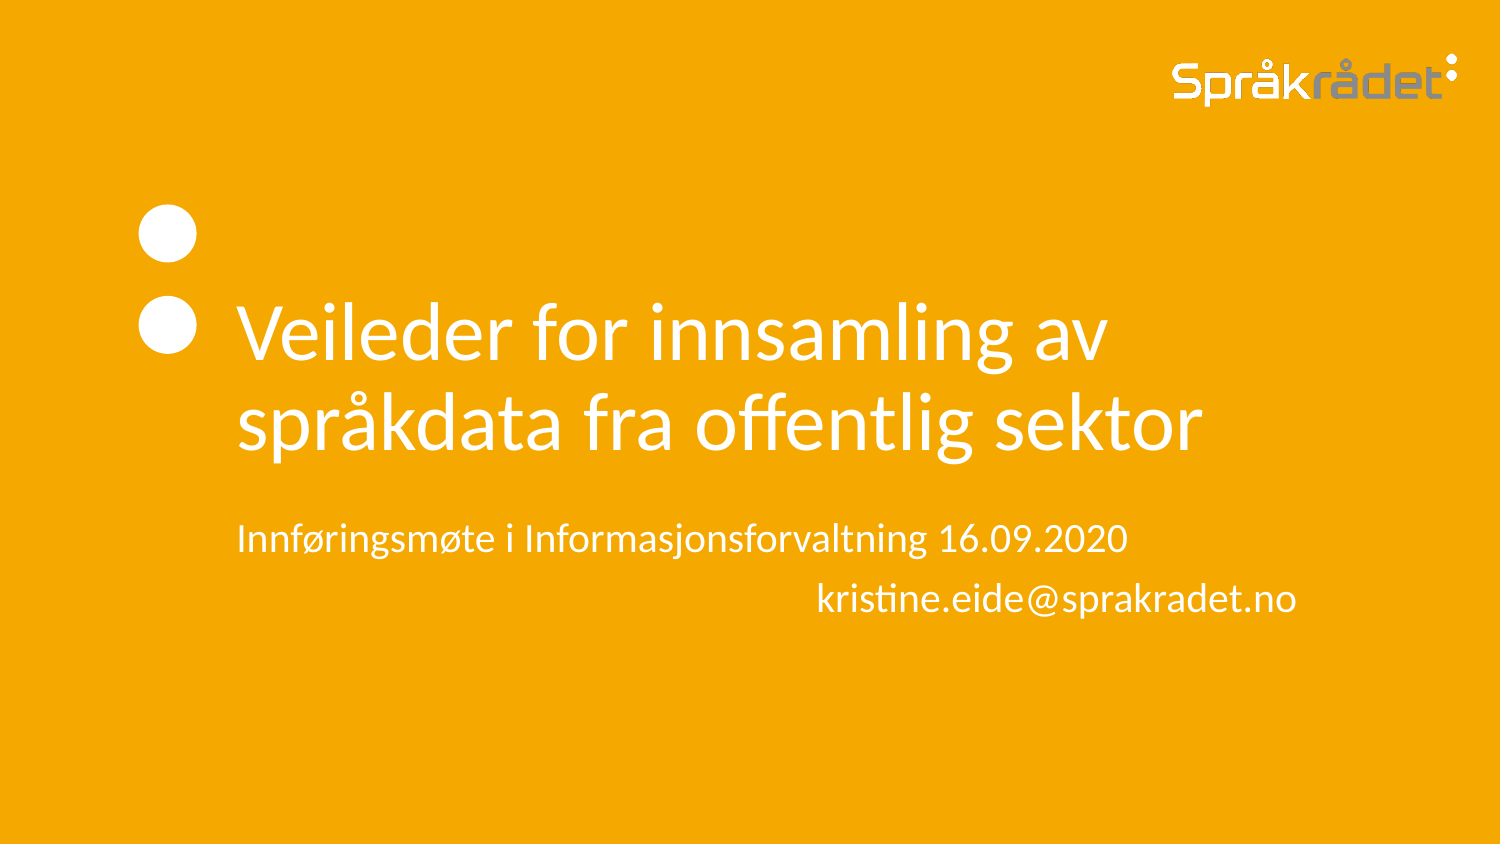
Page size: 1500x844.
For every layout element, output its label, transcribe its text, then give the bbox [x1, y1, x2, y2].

title Veileder for innsamling av språkdata fra offentlig sektor [221, 281, 1313, 485]
subtitle Innføringsmøte i Informasjonsforvaltning 16.09.2020 kristine.eide@sprakradet.no [221, 508, 1313, 643]
picture [1172, 53, 1457, 107]
